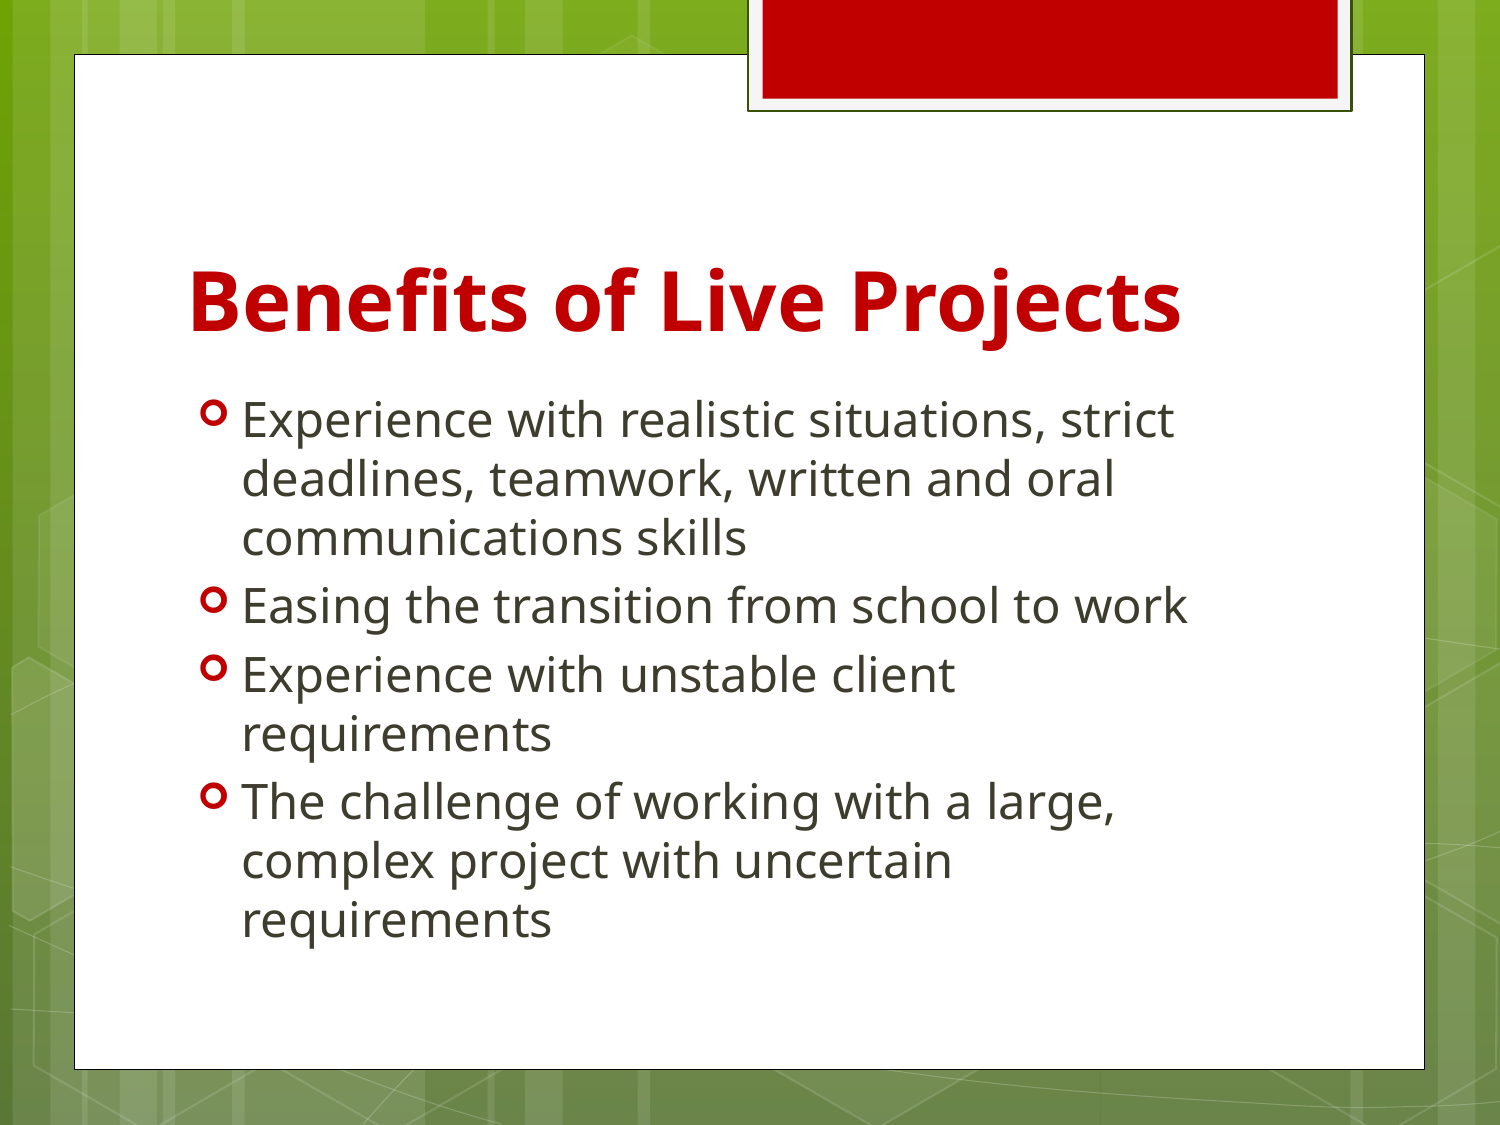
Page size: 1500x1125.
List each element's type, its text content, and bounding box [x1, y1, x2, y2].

title Benefits of Live Projects [171, 168, 1324, 357]
list Experience with realistic situations, strict deadlines, teamwork, written and oral communications skills Easing the transition from school to work Experience with unstable client requirements The challenge of working with a large, complex project with uncertain requirements [171, 381, 1283, 957]
